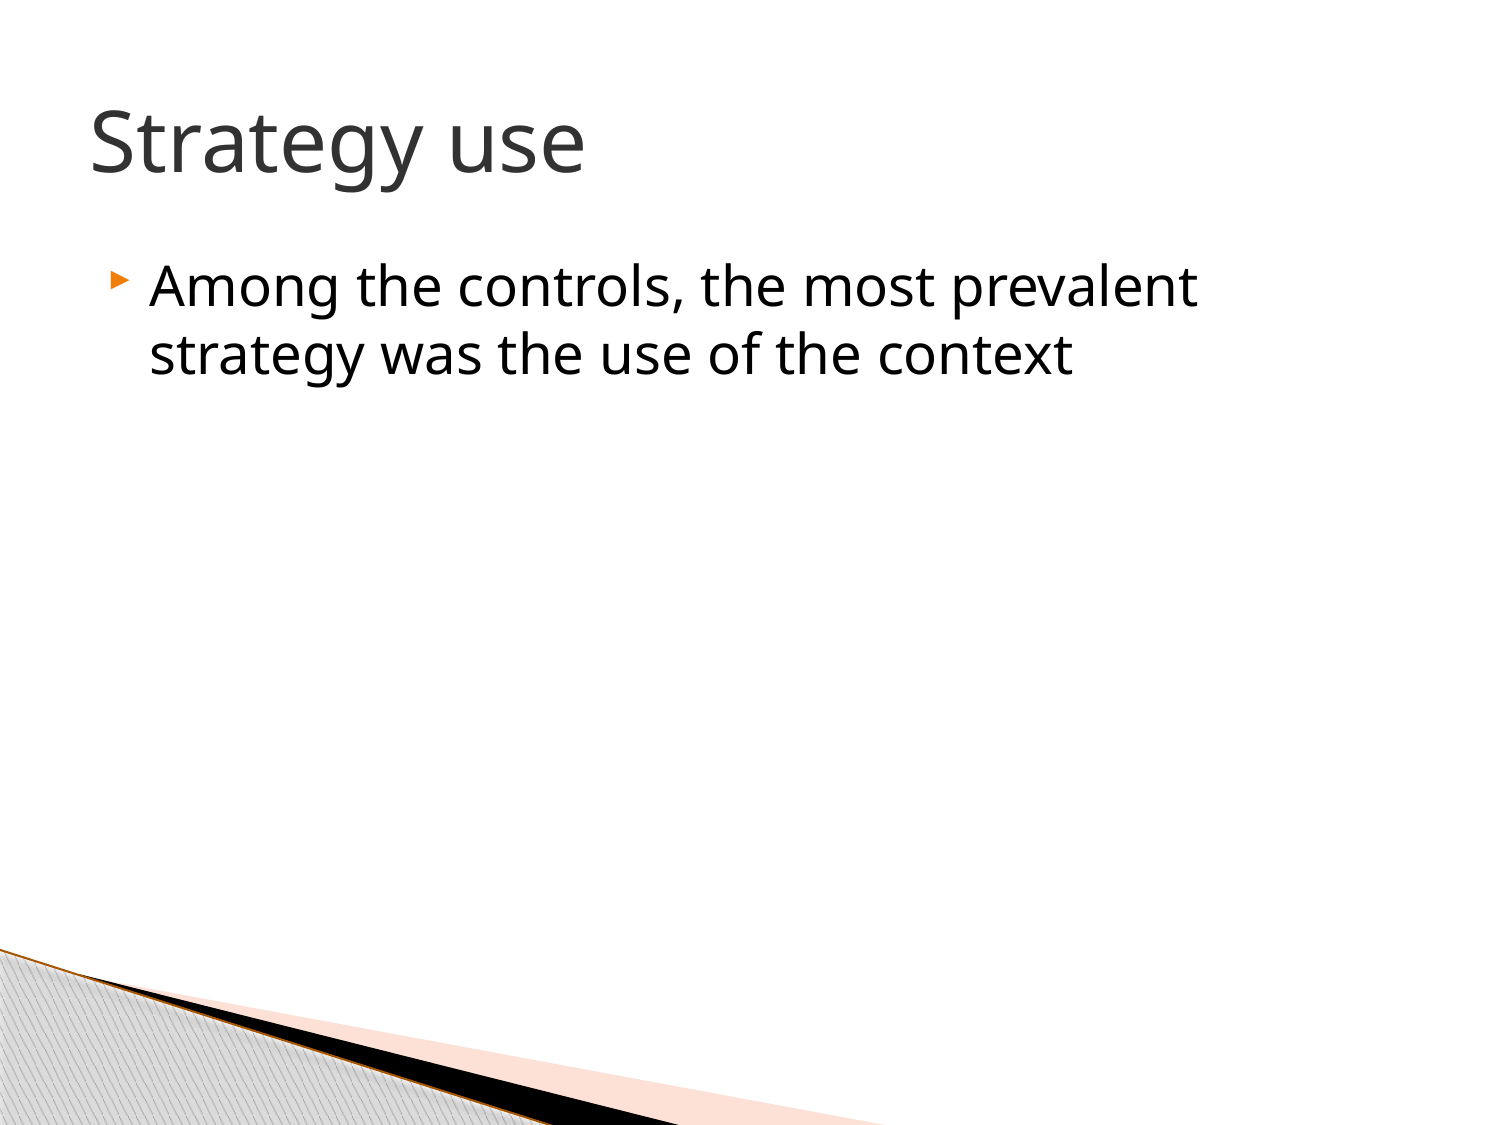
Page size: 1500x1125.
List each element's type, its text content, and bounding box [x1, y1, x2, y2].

title Strategy use [75, 45, 1425, 233]
list Among the controls, the most prevalent strategy was the use of the context [75, 243, 1425, 986]
